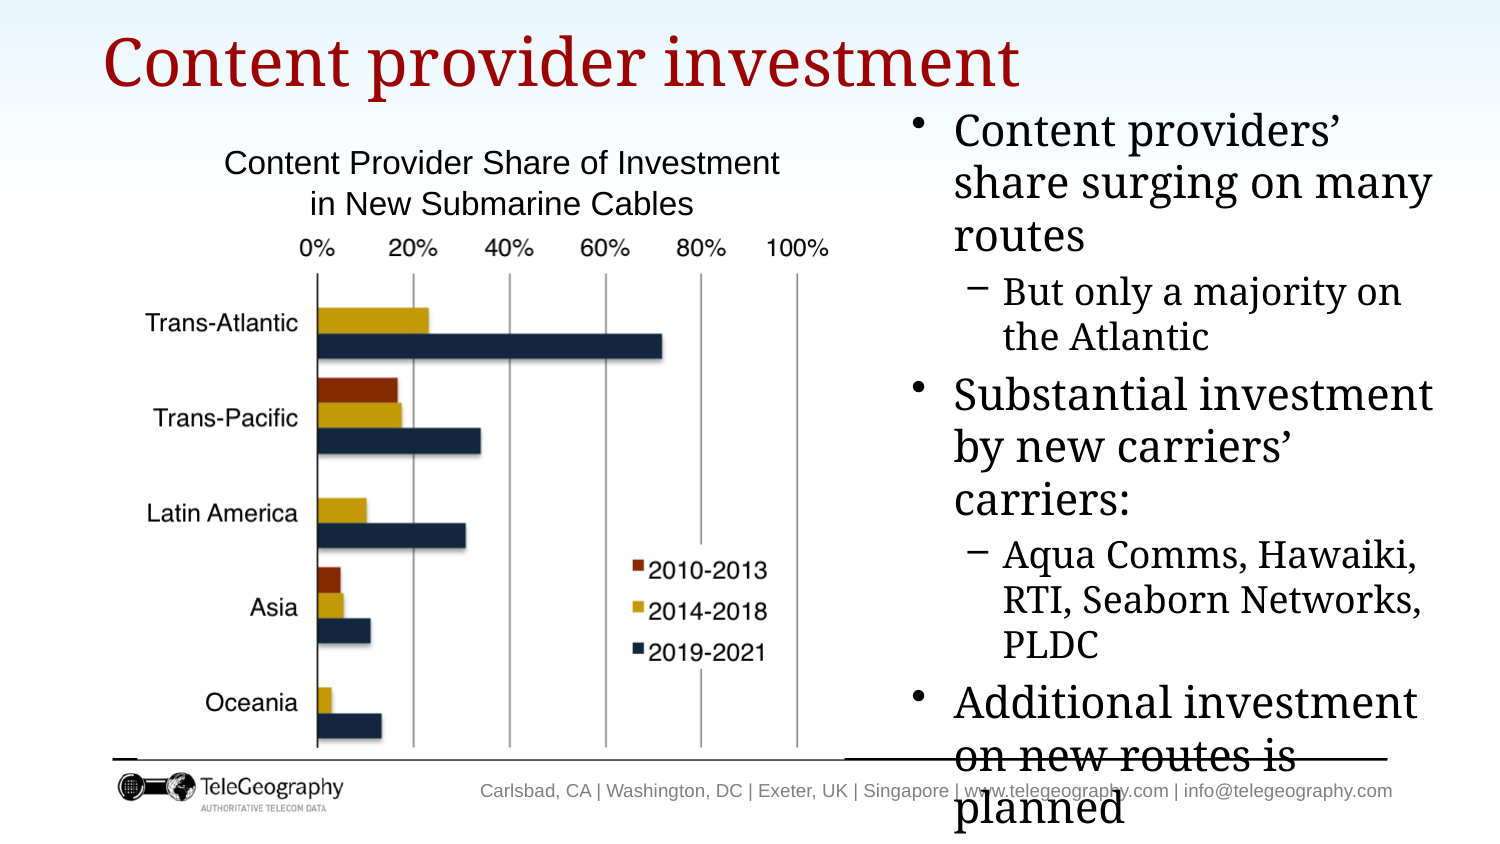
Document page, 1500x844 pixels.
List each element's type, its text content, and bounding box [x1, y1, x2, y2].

title Content provider investment [87, 3, 1425, 116]
text_box Content providers’ share surging on many routes But only a majority on the Atlantic Substantial investment by new carriers’ carriers: Aqua Comms, Hawaiki, RTI, Seaborn Networks, PLDC Additional investment on new routes is planned [900, 96, 1450, 760]
picture [0, 0, 1500, 844]
text_box Content Provider Share of Investment in New Submarine Cables [204, 134, 800, 197]
